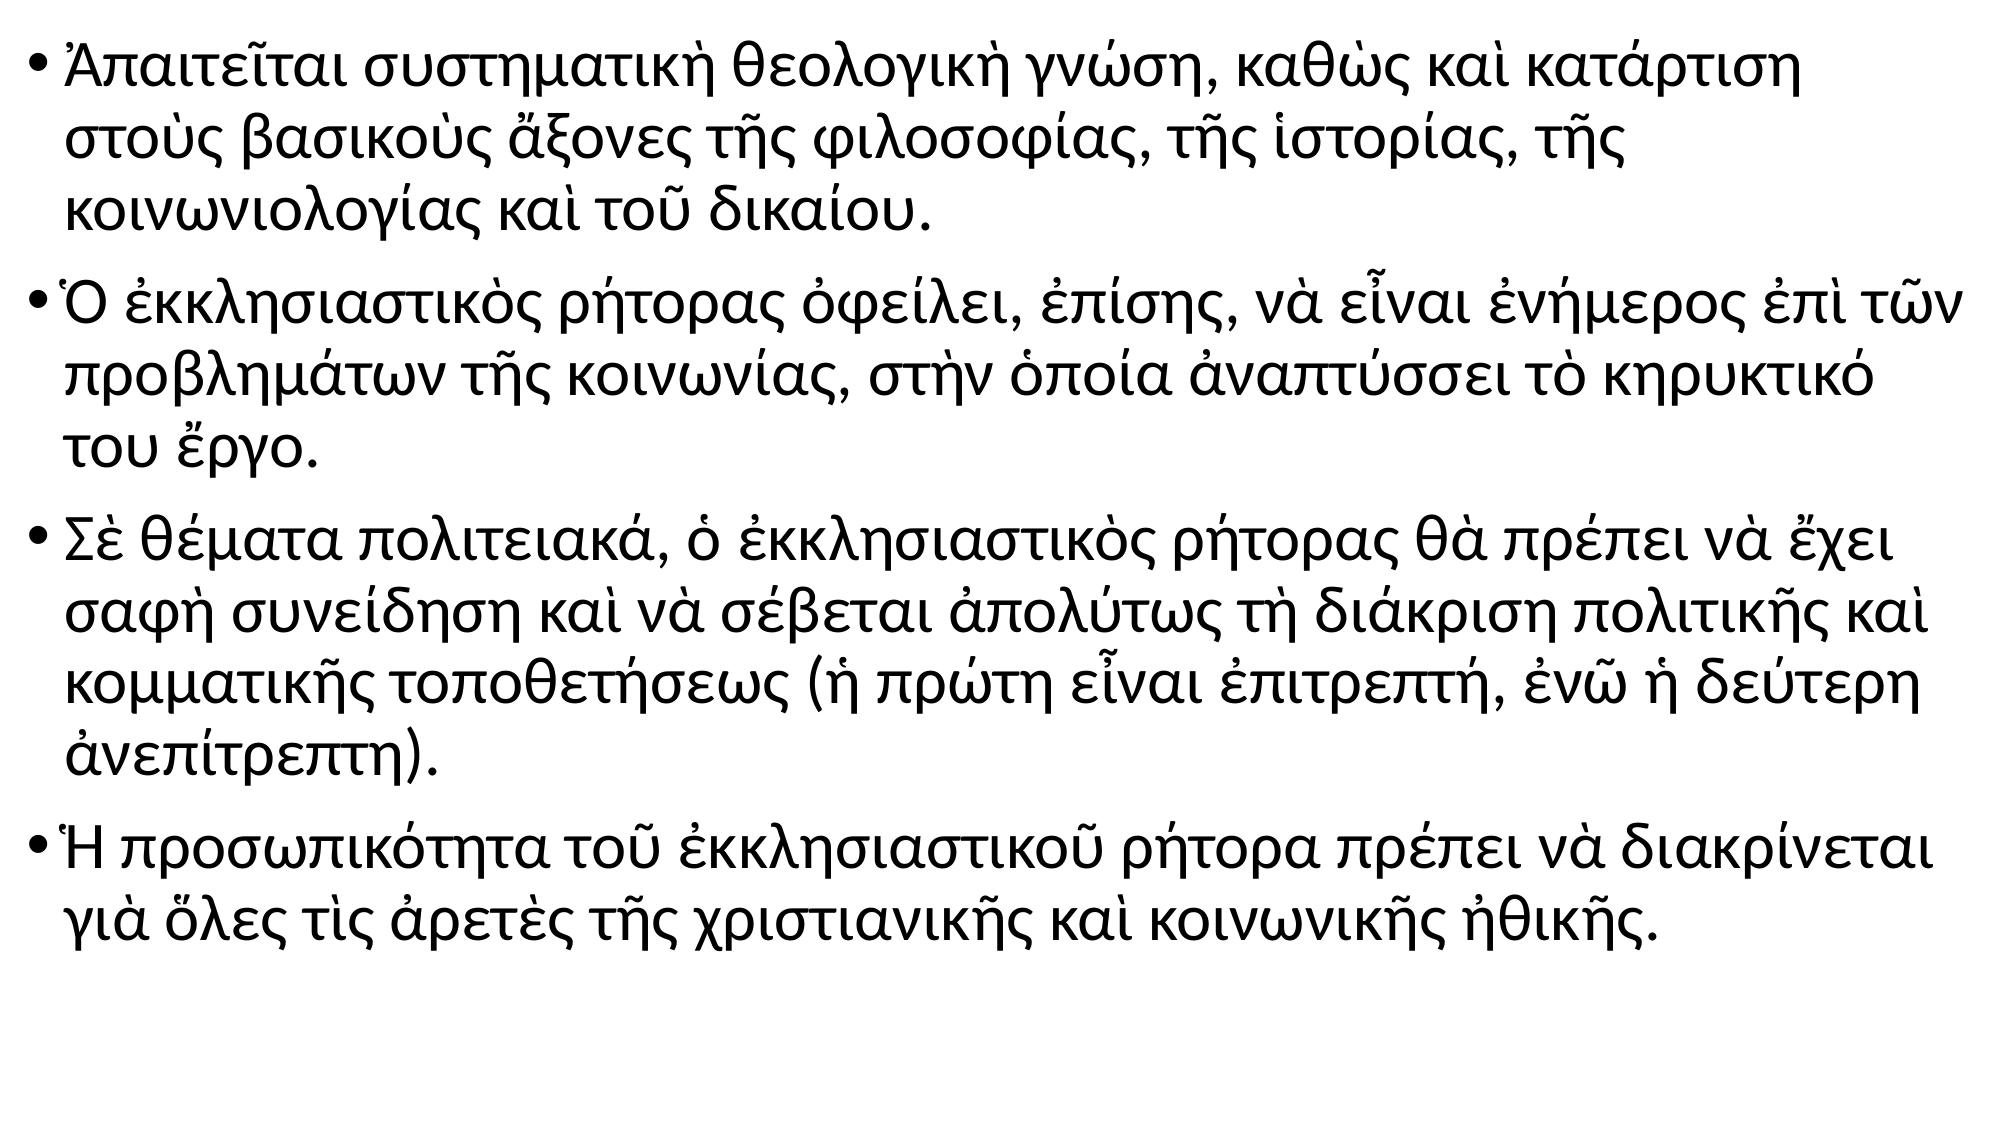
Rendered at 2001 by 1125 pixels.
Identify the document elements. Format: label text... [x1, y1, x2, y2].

list Ἀπαιτεῖται συστηματικὴ θεολογικὴ γνώση, καθὼς καὶ κατάρτιση στοὺς βασικοὺς ἄξονες τῆς φιλοσοφίας, τῆς ἱστορίας, τῆς κοινωνιολογίας καὶ τοῦ δικαίου. Ὁ ἐκκλησιαστικὸς ρήτορας ὀφείλει, ἐπίσης, νὰ εἶναι ἐνήμερος ἐπὶ τῶν προβλημάτων τῆς κοινωνίας, στὴν ὁποία ἀναπτύσσει τὸ κηρυκτικό του ἔργο. Σὲ θέματα πολιτειακά, ὁ ἐκκλησιαστικὸς ρήτορας θὰ πρέπει νὰ ἔχει σαφὴ συνείδηση καὶ νὰ σέβεται ἀπολύτως τὴ διάκριση πολιτικῆς καὶ κομματικῆς τοποθετήσεως (ἡ πρώτη εἶναι ἐπιτρεπτή, ἐνῶ ἡ δεύτερη ἀνεπίτρεπτη). Ἡ προσωπικότητα τοῦ ἐκκλησιαστικοῦ ρήτορα πρέπει νὰ διακρίνεται γιὰ ὅλες τὶς ἀρετὲς τῆς χριστιανικῆς καὶ κοινωνικῆς ἠθικῆς. [11, 21, 1982, 1104]
